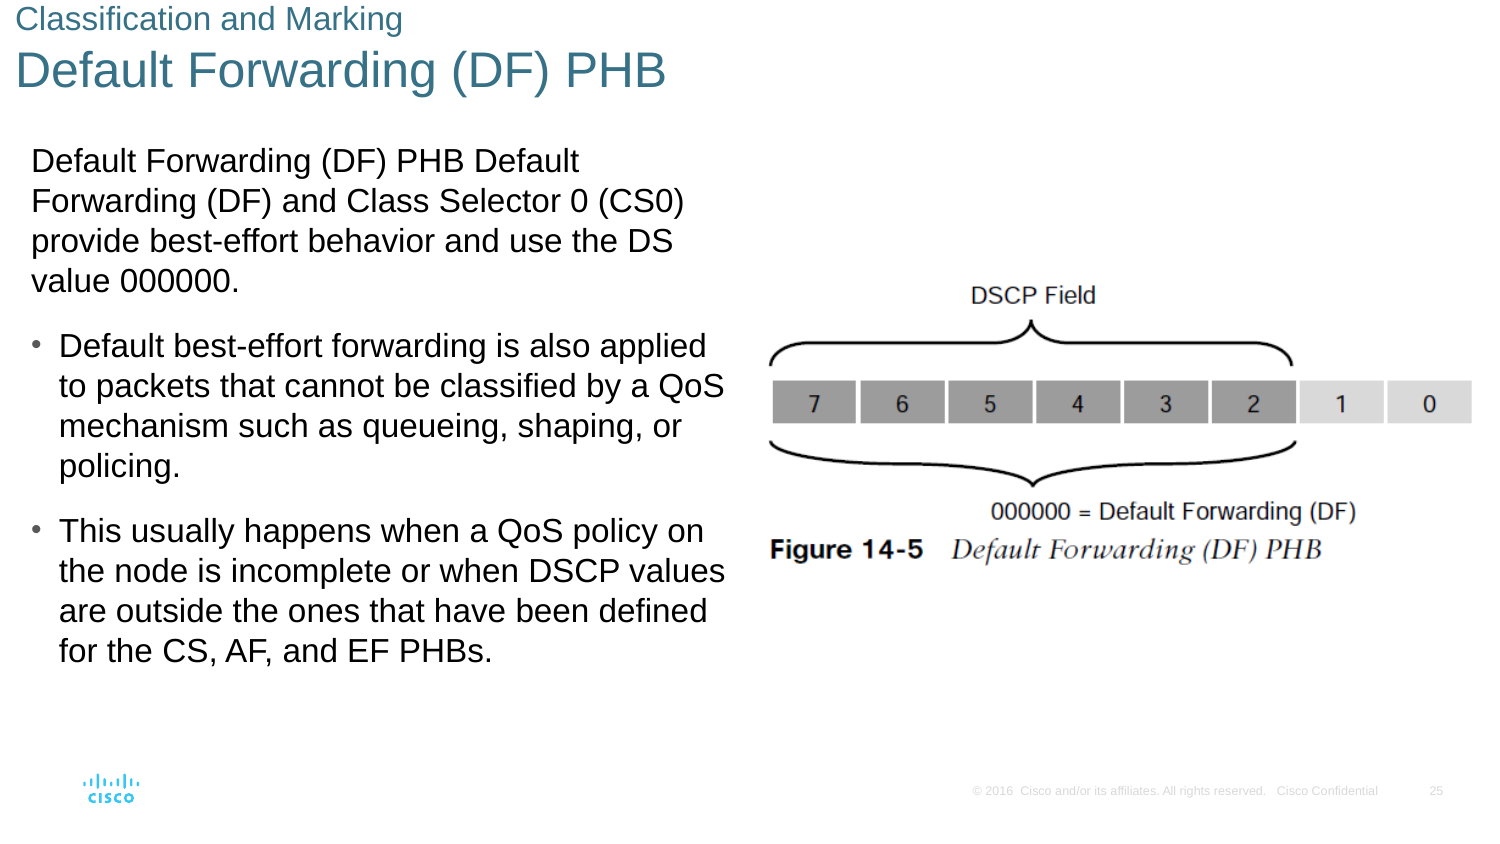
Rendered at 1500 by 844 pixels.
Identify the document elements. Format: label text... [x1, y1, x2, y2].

picture [761, 276, 1485, 572]
title Classification and Marking Default Forwarding (DF) PHB [0, 0, 1500, 95]
list Default Forwarding (DF) PHB Default Forwarding (DF) and Class Selector 0 (CS0) provide best-effort behavior and use the DS value 000000. Default best-effort forwarding is also applied to packets that cannot be classified by a QoS mechanism such as queueing, shaping, or policing. This usually happens when a QoS policy on the node is incomplete or when DSCP values are outside the ones that have been defined for the CS, AF, and EF PHBs. [16, 132, 763, 791]
